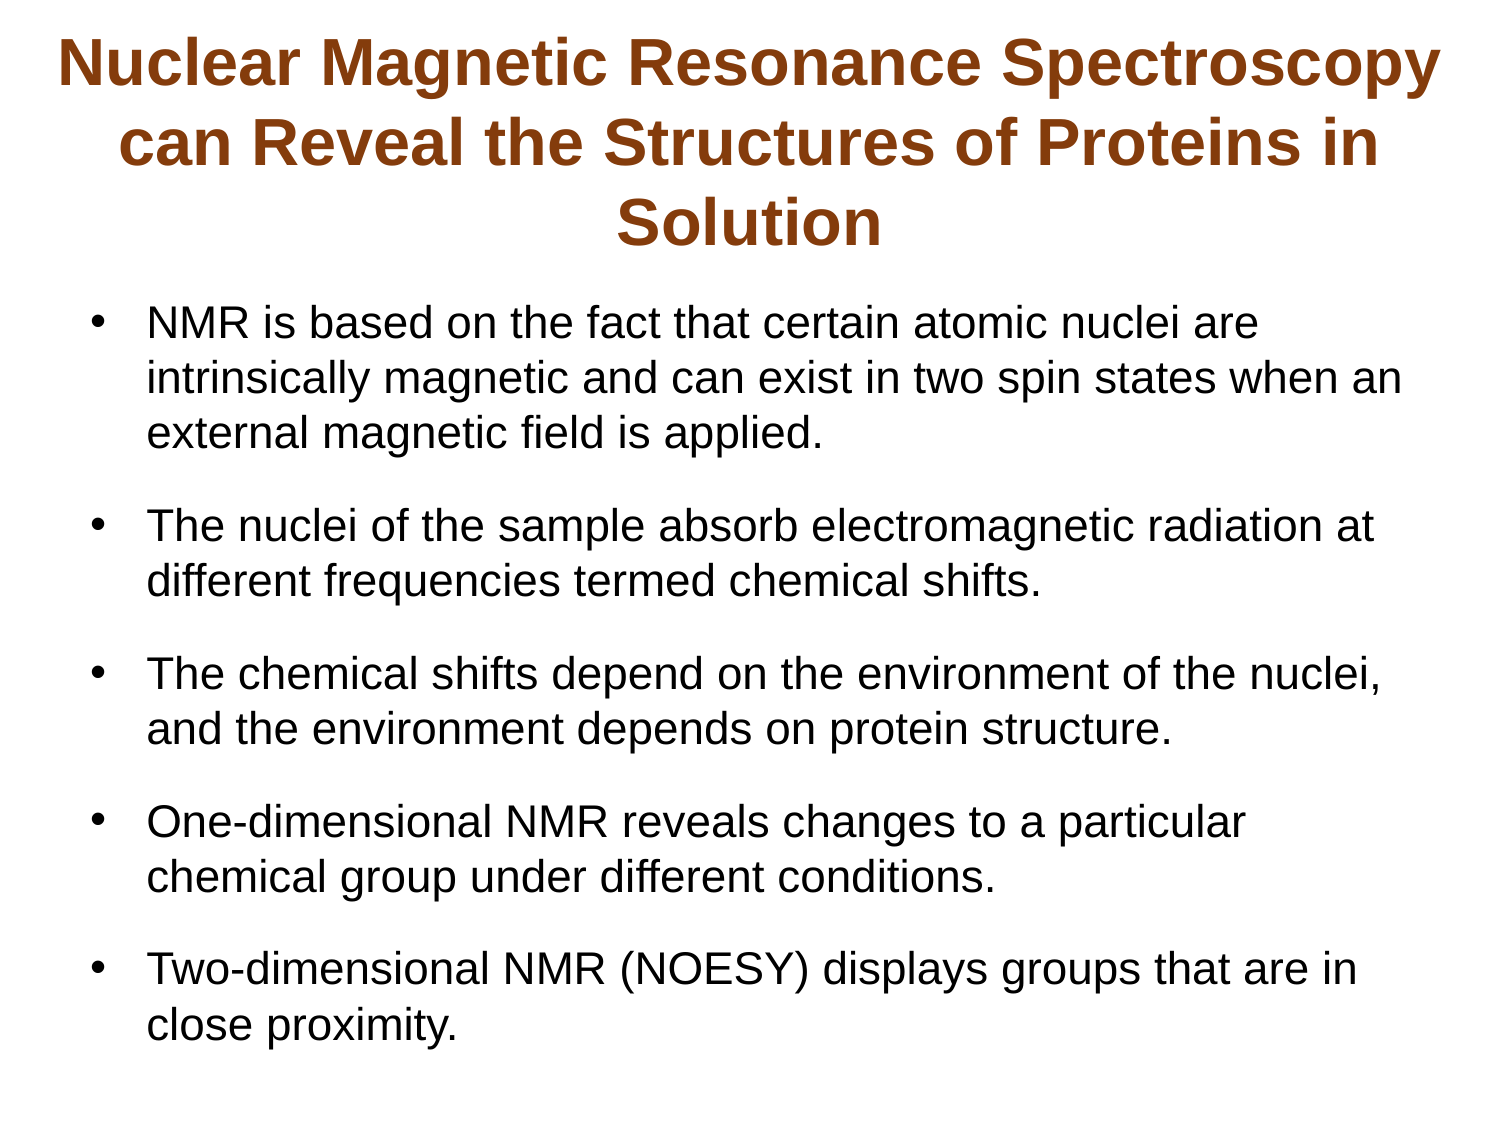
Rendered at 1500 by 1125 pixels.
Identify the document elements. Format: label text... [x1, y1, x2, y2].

title Nuclear Magnetic Resonance Spectroscopy can Reveal the Structures of Proteins in Solution [0, 45, 1500, 233]
list NMR is based on the fact that certain atomic nuclei are intrinsically magnetic and can exist in two spin states when an external magnetic field is applied. The nuclei of the sample absorb electromagnetic radiation at different frequencies termed chemical shifts. The chemical shifts depend on the environment of the nuclei, and the environment depends on protein structure. One-dimensional NMR reveals changes to a particular chemical group under different conditions. Two-dimensional NMR (NOESY) displays groups that are in close proximity. [75, 285, 1425, 1074]
